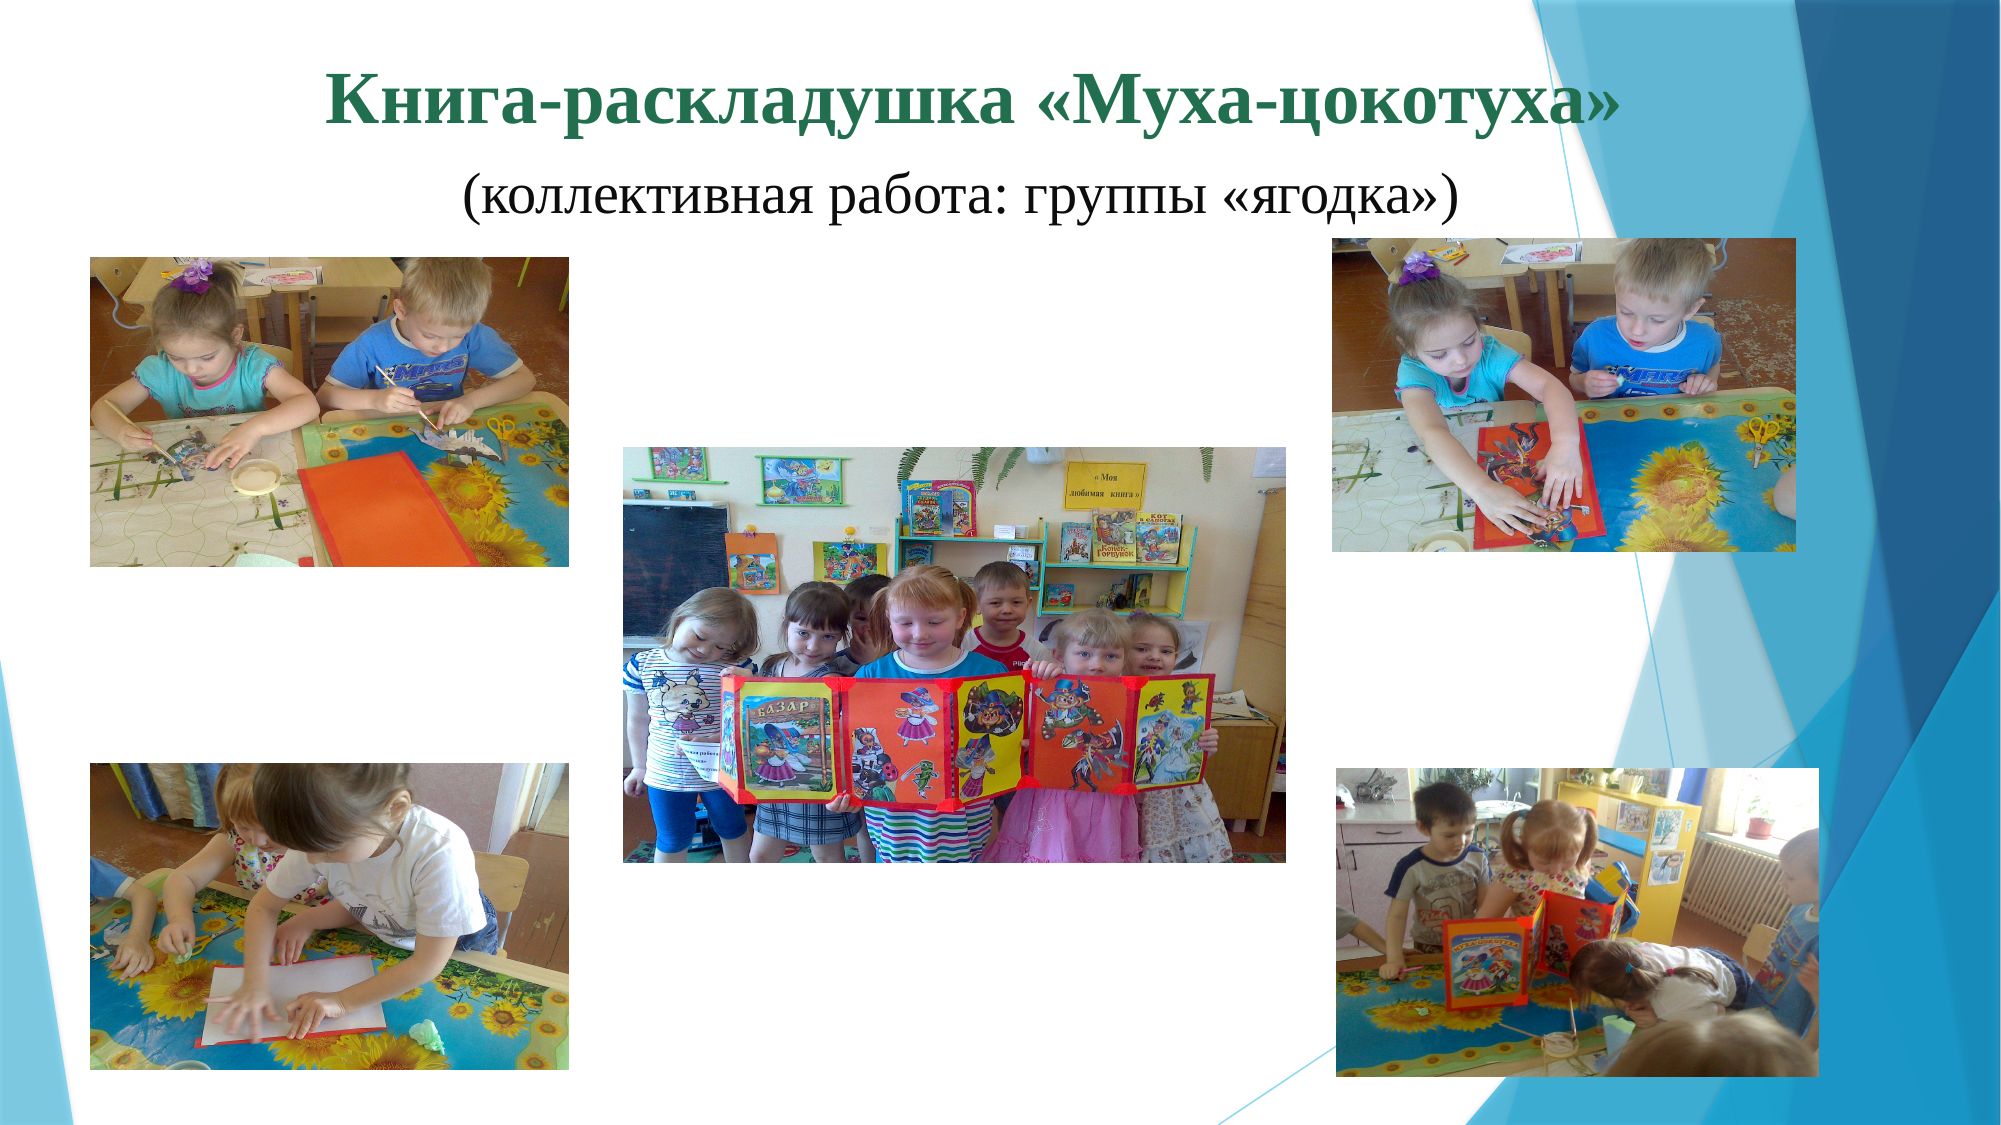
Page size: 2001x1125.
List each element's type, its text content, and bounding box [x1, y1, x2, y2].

picture [90, 763, 569, 1071]
picture [623, 447, 1287, 864]
picture [1332, 237, 1796, 552]
picture [1336, 767, 1820, 1078]
title Книга-раскладушка «Муха-цокотуха» (коллективная работа: группы «ягодка») [96, 40, 1779, 258]
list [90, 257, 569, 567]
